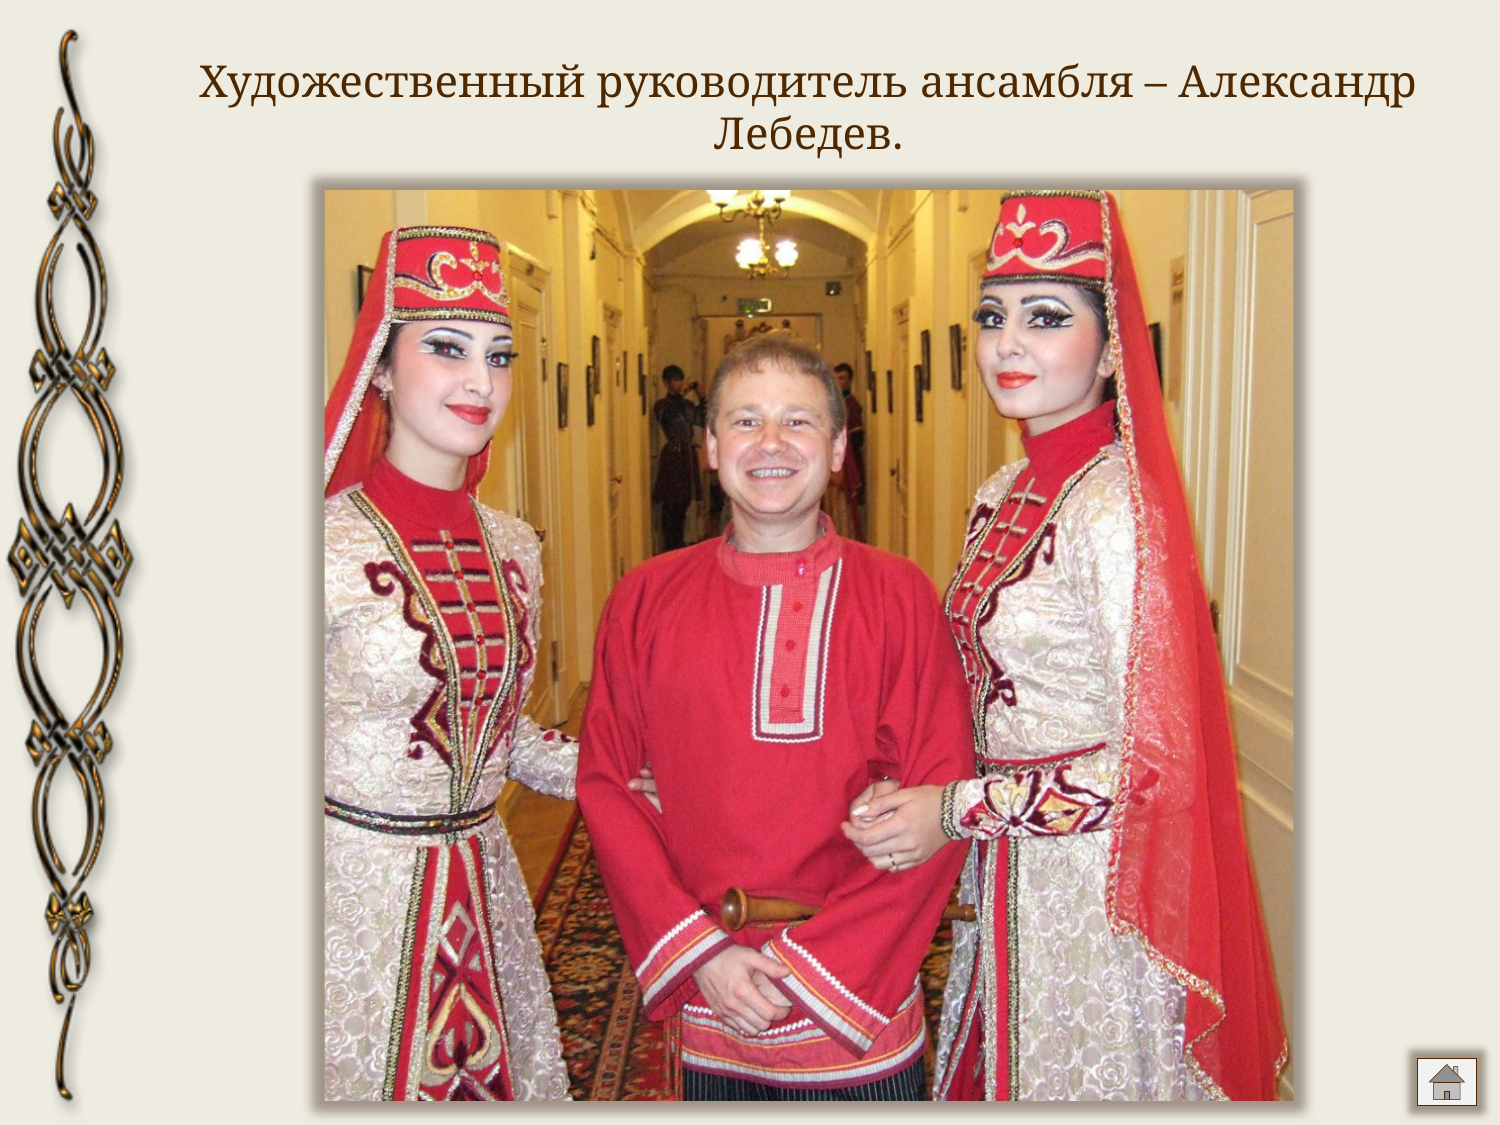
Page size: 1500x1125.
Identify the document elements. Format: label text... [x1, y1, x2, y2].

picture [0, 0, 148, 1125]
picture [324, 190, 1294, 1101]
title Художественный руководитель ансамбля – Александр Лебедев. [159, 45, 1459, 167]
text_box [1415, 1057, 1478, 1108]
